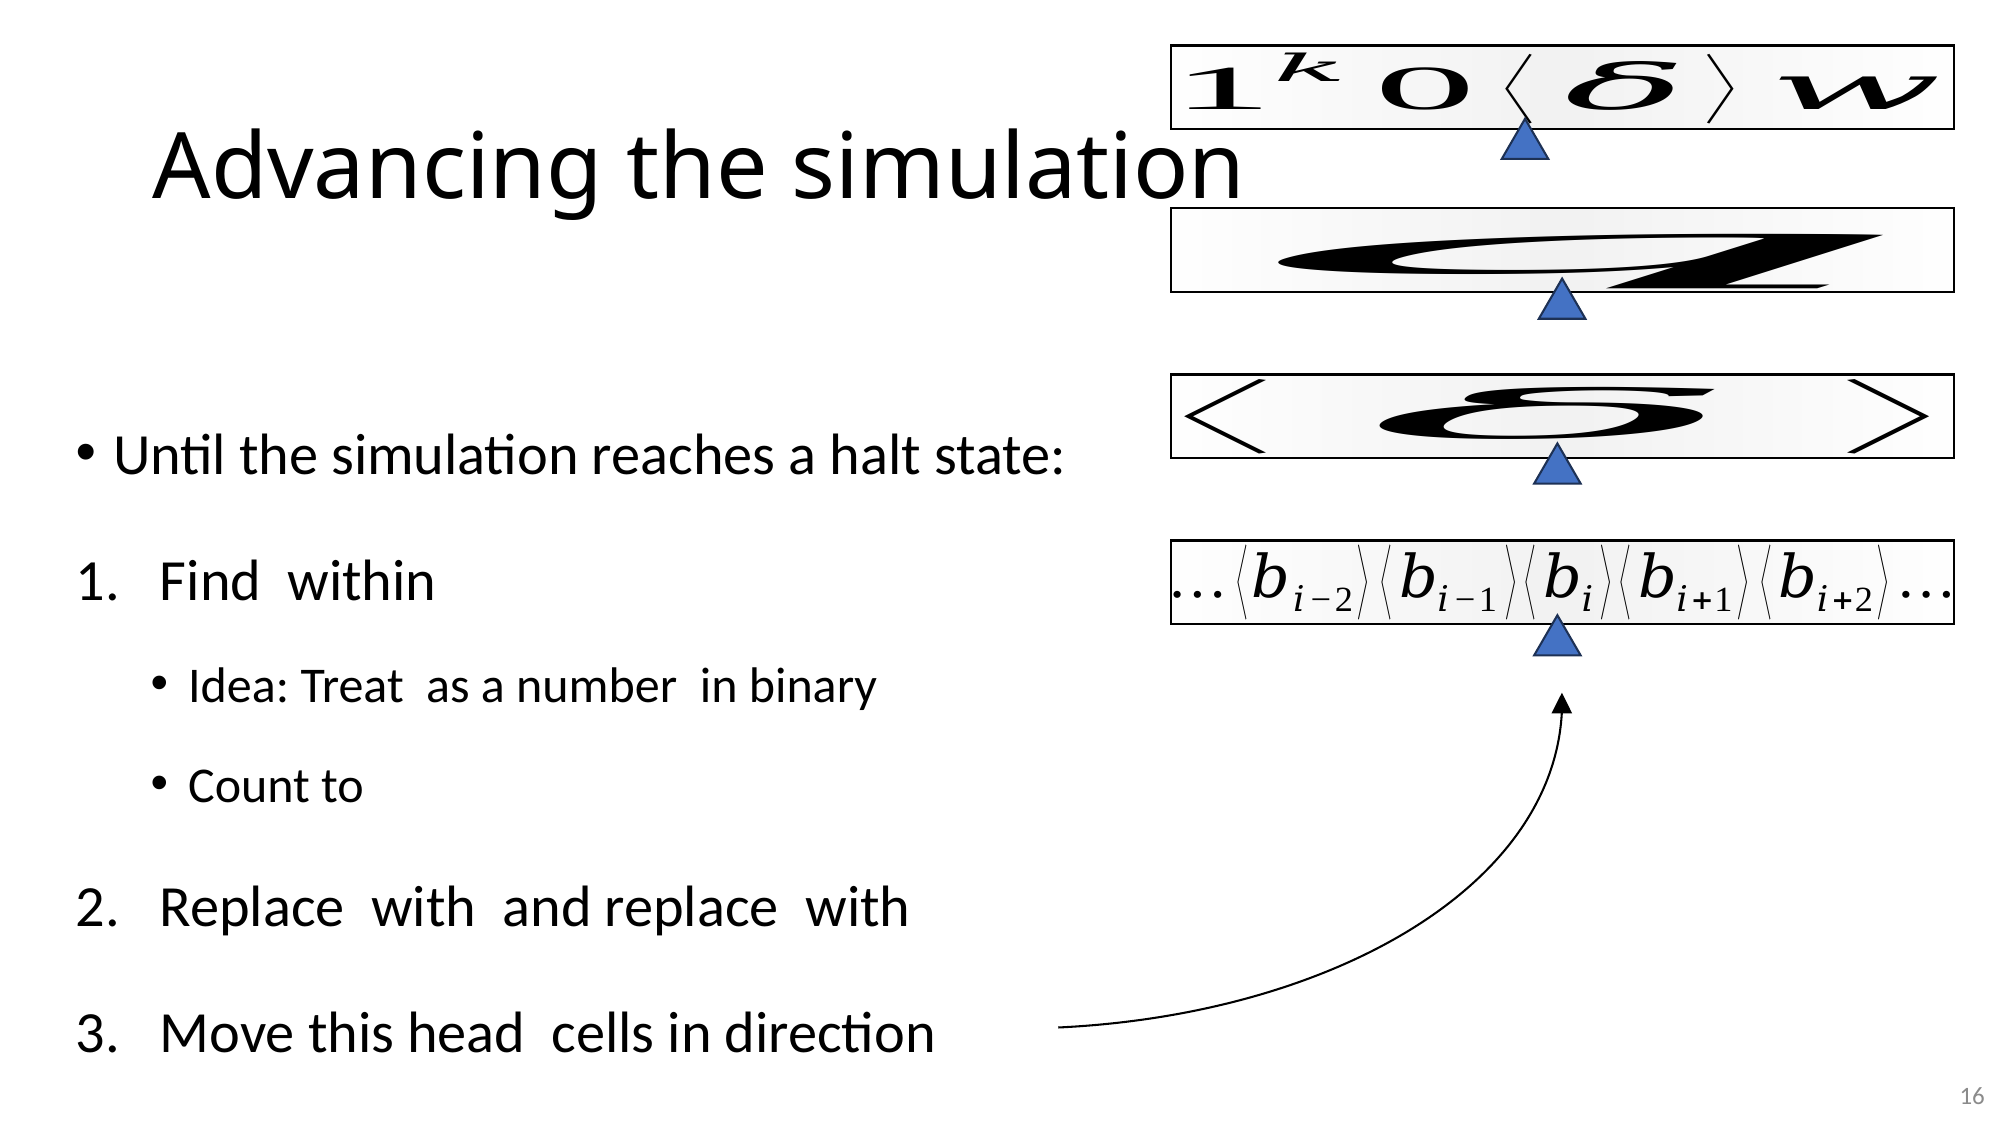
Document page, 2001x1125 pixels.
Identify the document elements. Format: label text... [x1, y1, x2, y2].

title Advancing the simulation [137, 59, 1863, 278]
text_box [1532, 441, 1583, 485]
text_box [1058, 692, 1573, 1029]
text_box [1532, 613, 1583, 657]
slide_number 16 [1550, 1064, 2000, 1125]
text_box [1537, 276, 1588, 320]
text_box [1499, 116, 1551, 160]
